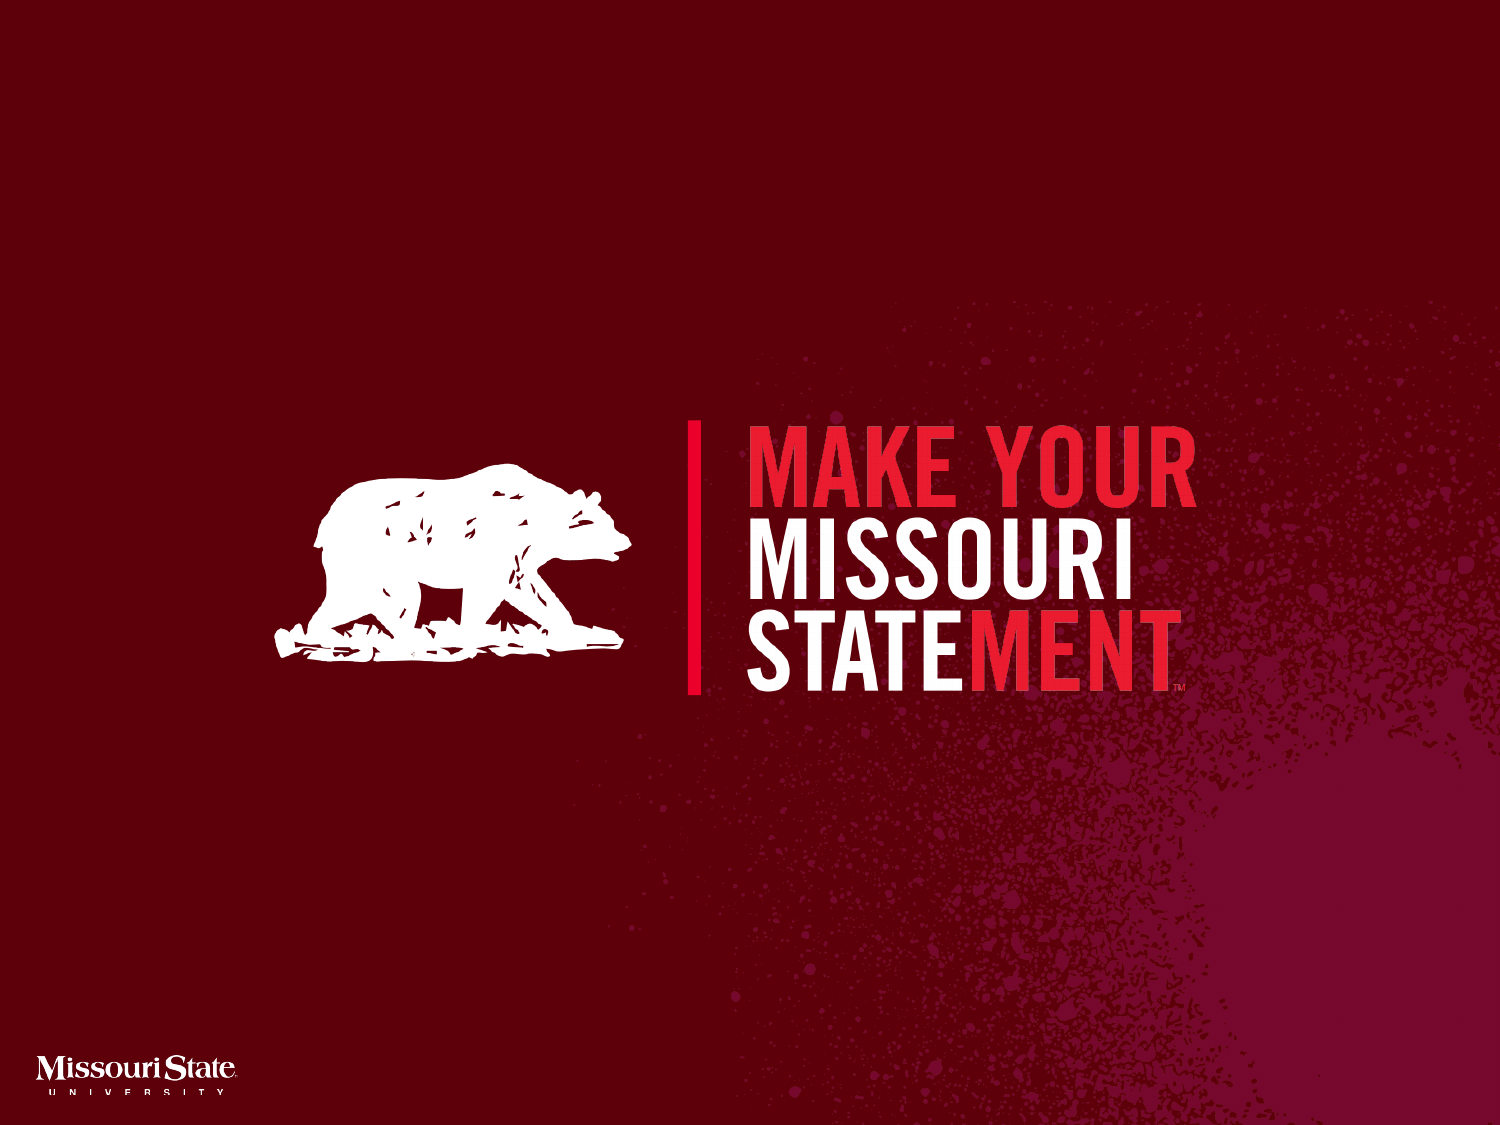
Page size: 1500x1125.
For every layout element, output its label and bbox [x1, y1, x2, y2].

picture [744, 411, 1200, 717]
